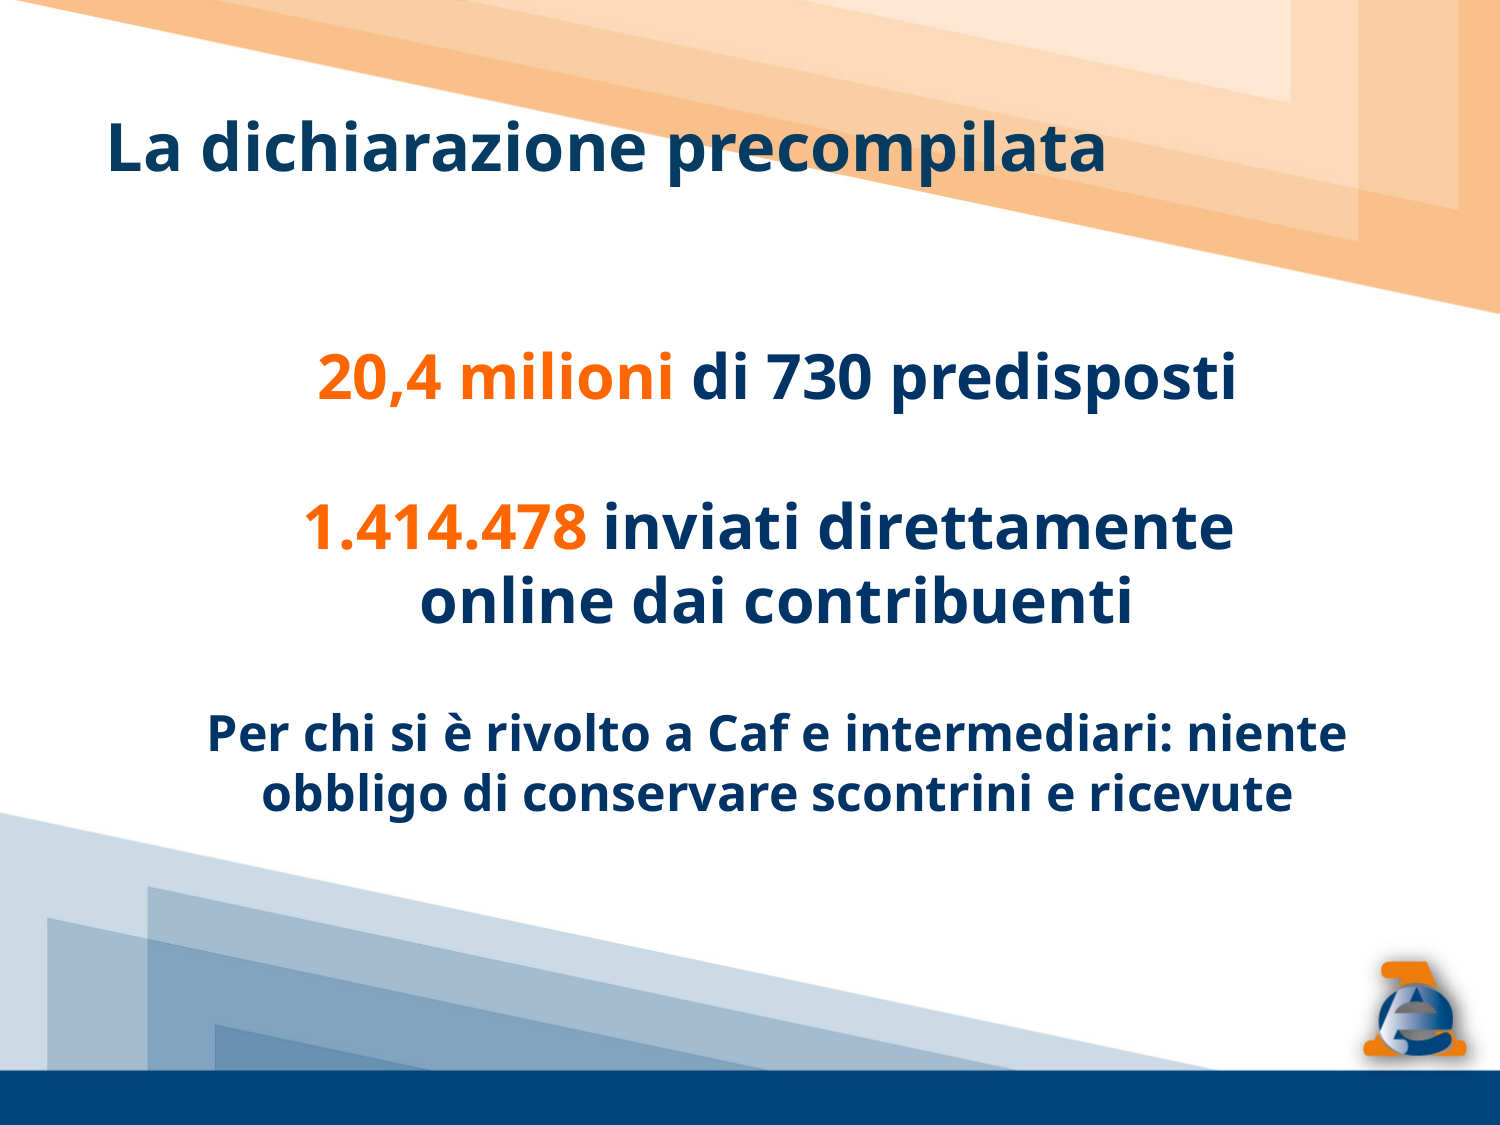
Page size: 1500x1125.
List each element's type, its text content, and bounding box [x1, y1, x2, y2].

picture [0, 0, 1500, 1125]
text_box 20,4 milioni di 730 predisposti 1.414.478 inviati direttamente online dai contribuenti Per chi si è rivolto a Caf e intermediari: niente obbligo di conservare scontrini e ricevute [114, 329, 1442, 829]
text_box La dichiarazione precompilata [91, 97, 1419, 193]
